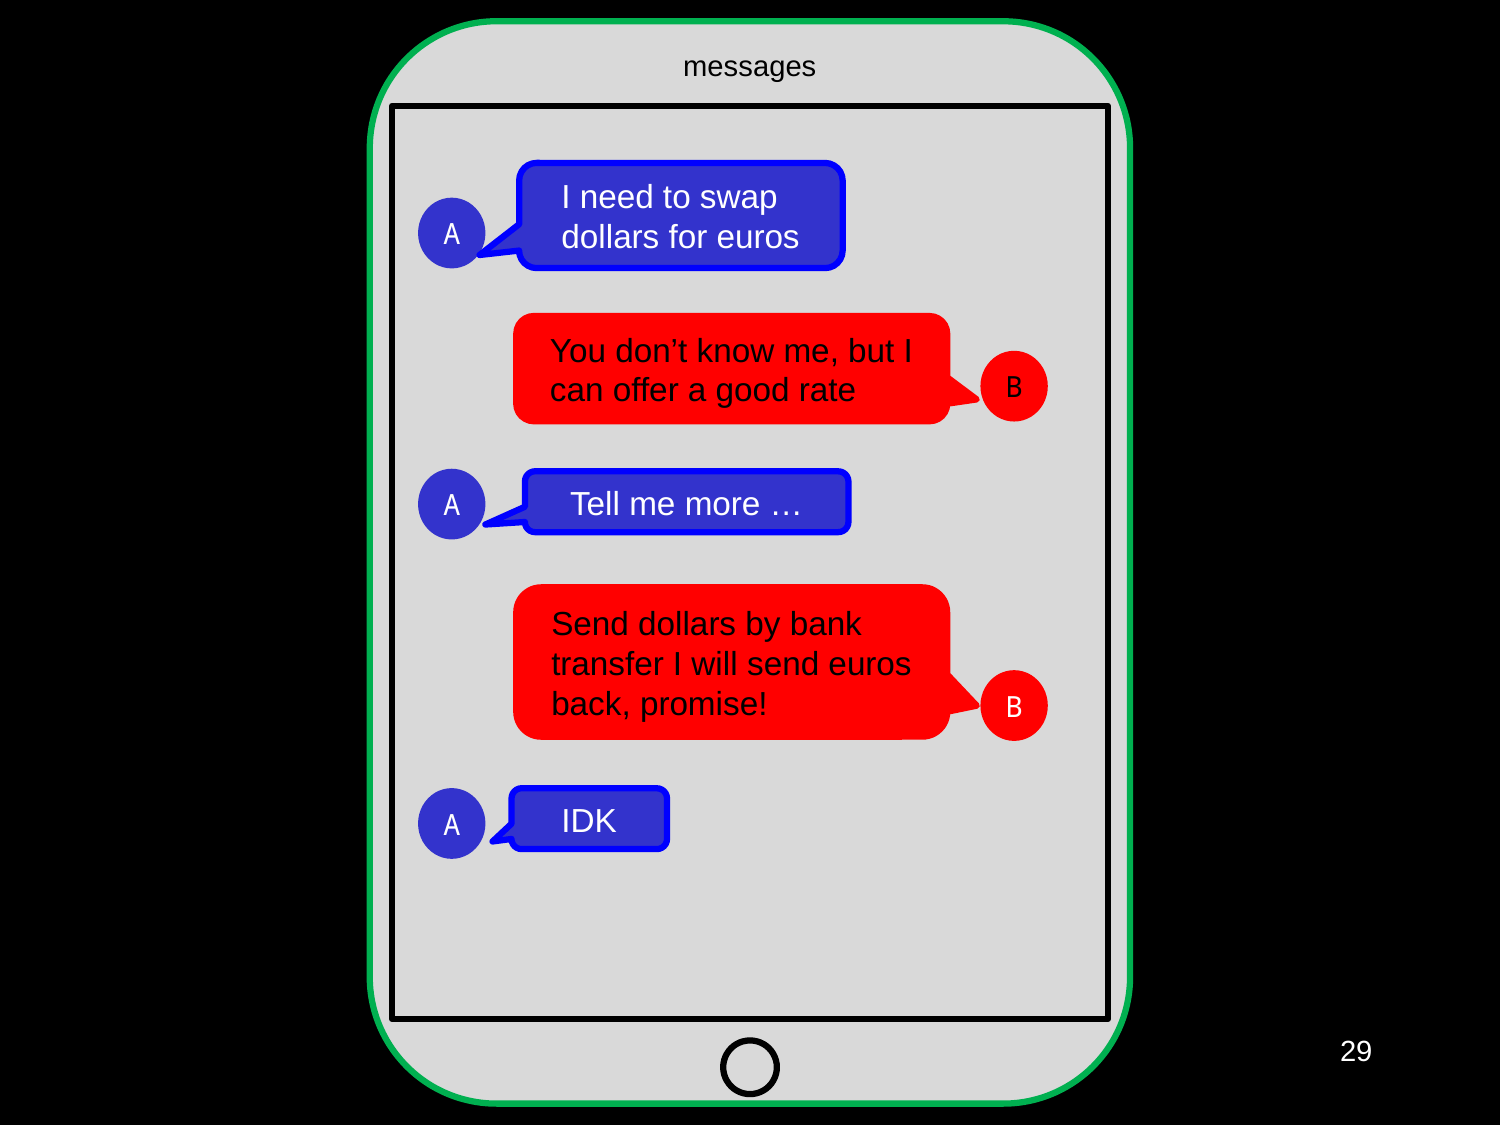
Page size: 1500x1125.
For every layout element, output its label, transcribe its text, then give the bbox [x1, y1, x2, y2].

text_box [417, 162, 843, 269]
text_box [417, 787, 668, 860]
text_box [369, 21, 1131, 1104]
text_box [392, 105, 1108, 1019]
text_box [417, 468, 849, 540]
text_box [723, 1040, 777, 1095]
text_box messages [668, 40, 832, 90]
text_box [516, 315, 1048, 422]
slide_number 29 [1074, 1024, 1388, 1101]
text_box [516, 586, 1048, 742]
